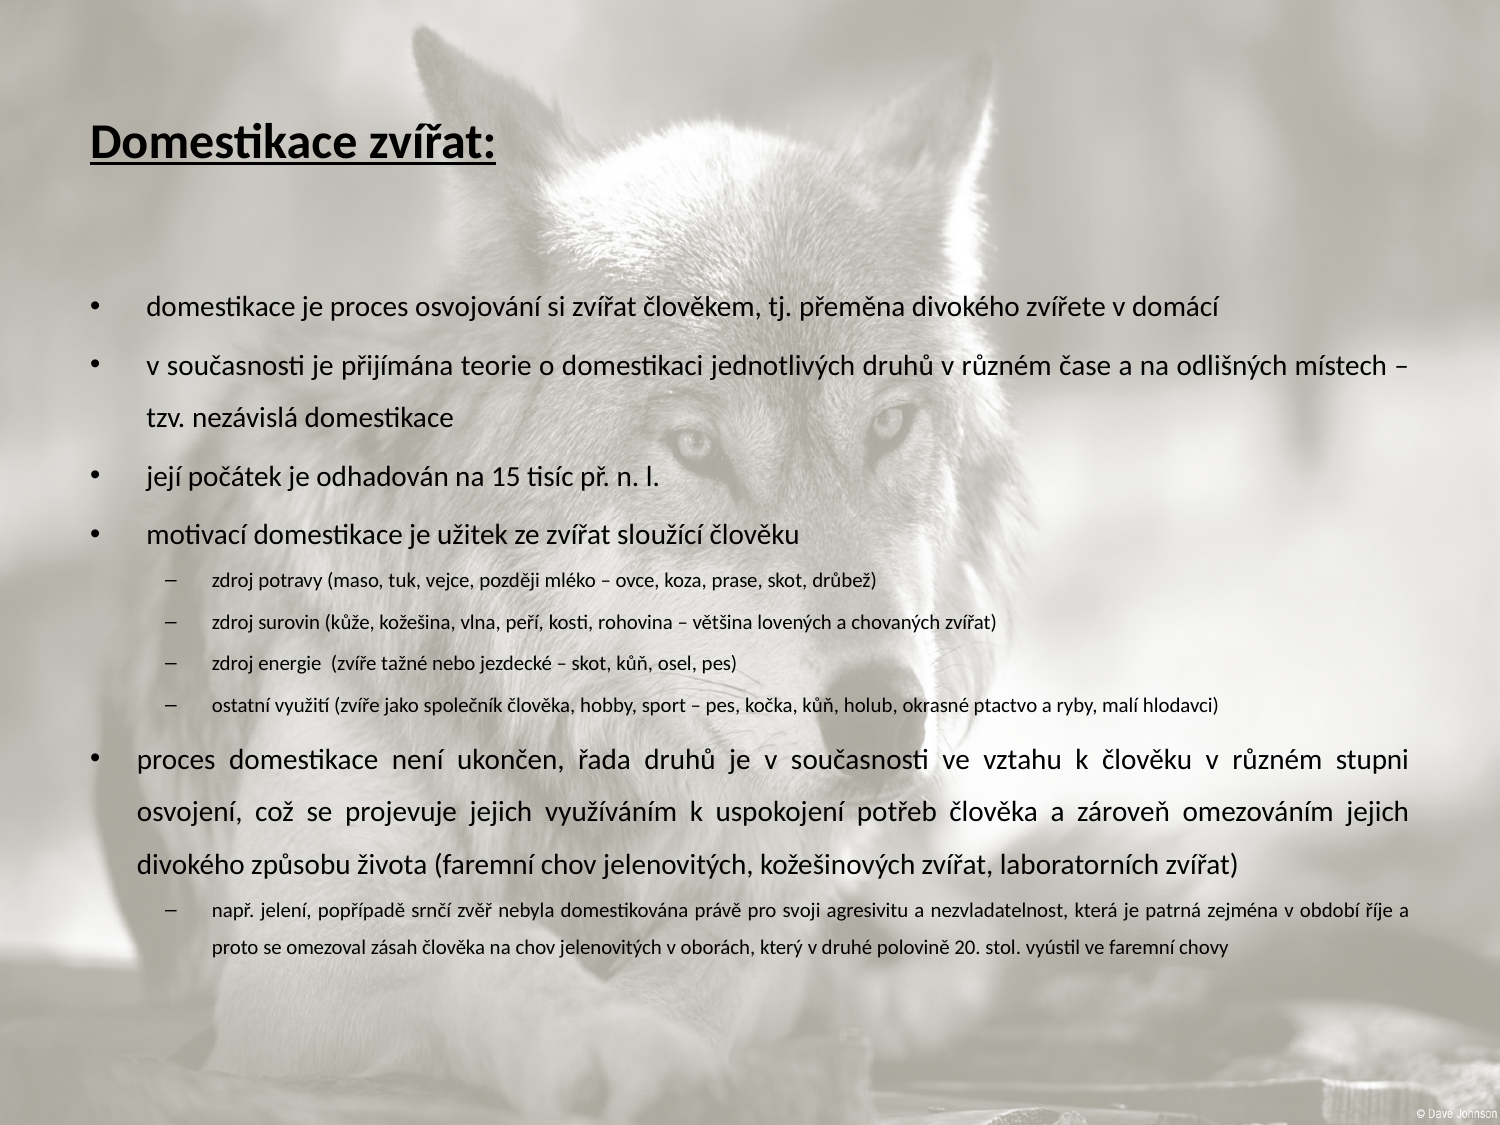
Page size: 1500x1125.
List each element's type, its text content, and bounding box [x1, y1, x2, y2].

title Domestikace zvířat: [75, 45, 1425, 233]
list domestikace je proces osvojování si zvířat člověkem, tj. přeměna divokého zvířete v domácí v současnosti je přijímána teorie o domestikaci jednotlivých druhů v různém čase a na odlišných místech – tzv. nezávislá domestikace její počátek je odhadován na 15 tisíc př. n. l. motivací domestikace je užitek ze zvířat sloužící člověku zdroj potravy (maso, tuk, vejce, později mléko – ovce, koza, prase, skot, drůbež) zdroj surovin (kůže, kožešina, vlna, peří, kosti, rohovina – většina lovených a chovaných zvířat) zdroj energie (zvíře tažné nebo jezdecké – skot, kůň, osel, pes) ostatní využití (zvíře jako společník člověka, hobby, sport – pes, kočka, kůň, holub, okrasné ptactvo a ryby, malí hlodavci) proces domestikace není ukončen, řada druhů je v současnosti ve vztahu k člověku v různém stupni osvojení, což se projevuje jejich využíváním k uspokojení potřeb člověka a zároveň omezováním jejich divokého způsobu života (faremní chov jelenovitých, kožešinových zvířat, laboratorních zvířat) např. jelení, popřípadě srnčí zvěř nebyla domestikována právě pro svoji agresivitu a nezvladatelnost, která je patrná zejména v období říje a proto se omezoval zásah člověka na chov jelenovitých v oborách, který v druhé polovině 20. stol. vyústil ve faremní chovy [75, 262, 1425, 1005]
